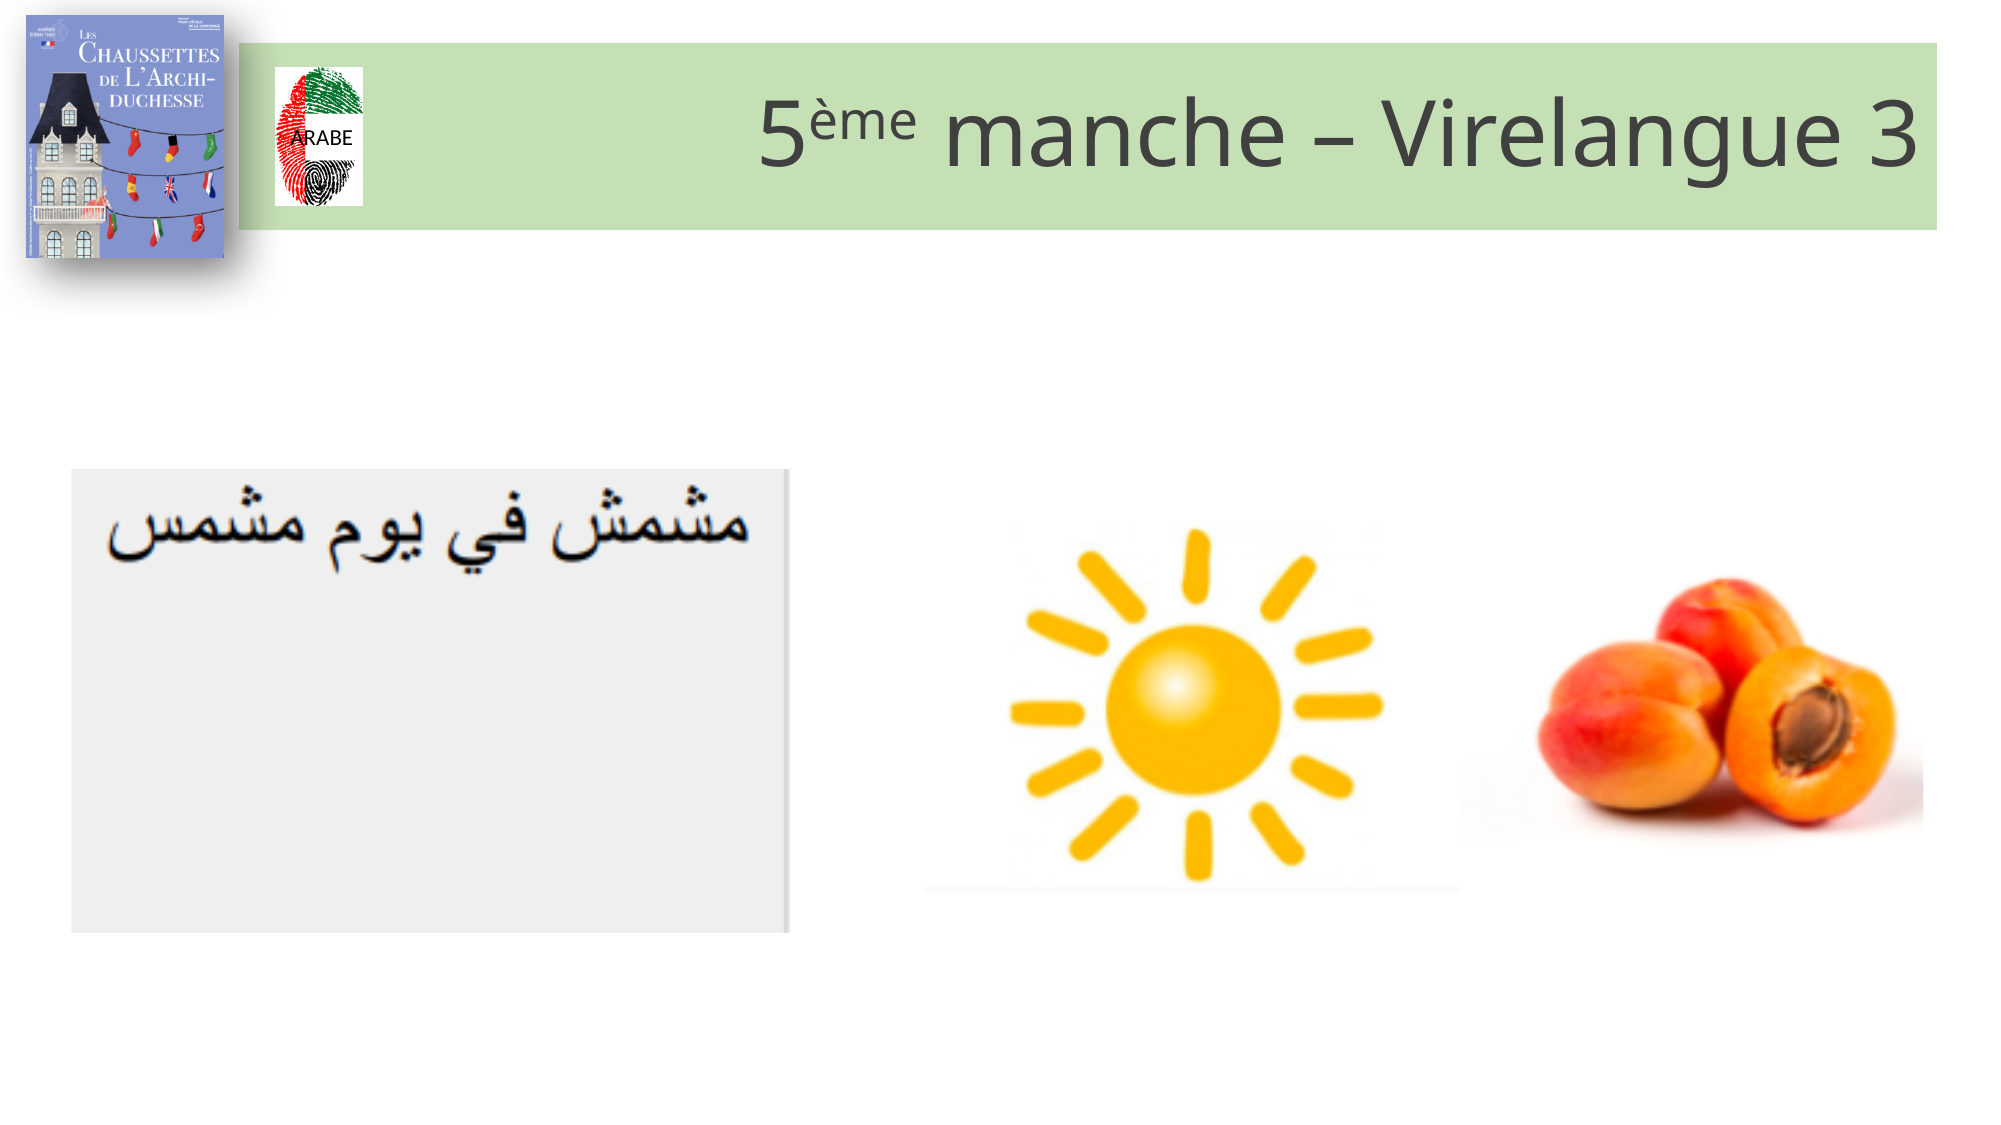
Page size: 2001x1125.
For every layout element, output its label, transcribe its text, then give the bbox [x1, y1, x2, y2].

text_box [275, 67, 372, 206]
title 5ème manche – Virelangue 3 [271, 42, 1937, 231]
picture [71, 469, 1924, 933]
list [26, 15, 224, 258]
